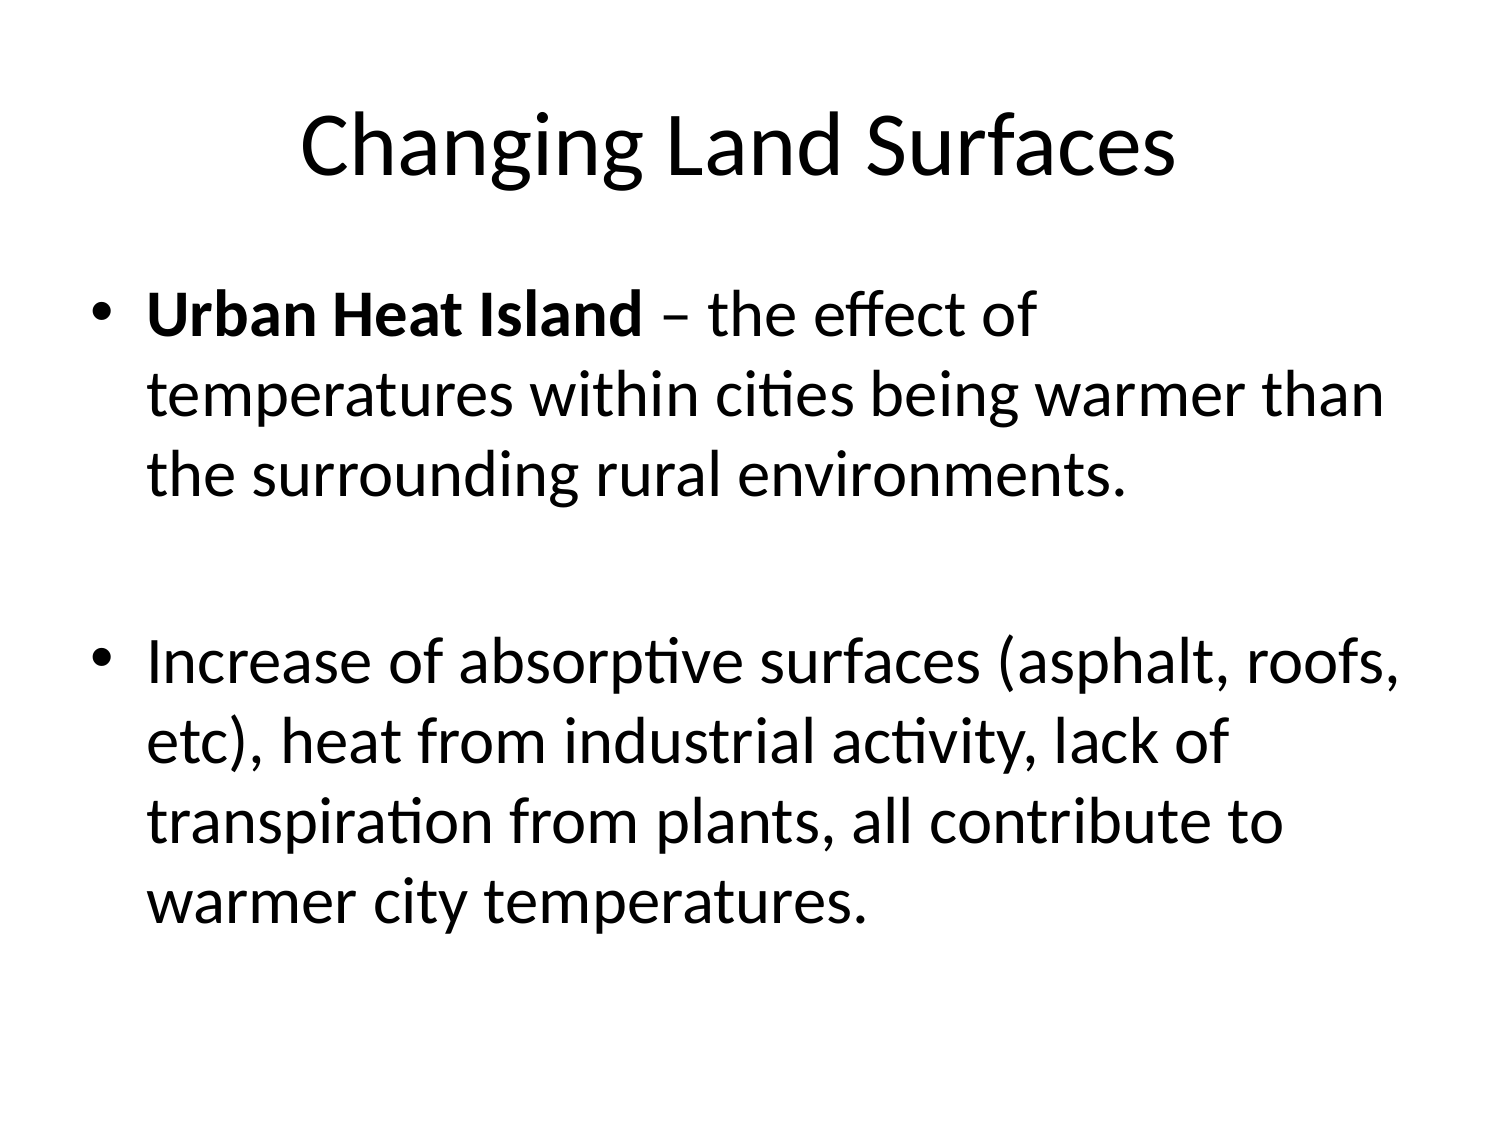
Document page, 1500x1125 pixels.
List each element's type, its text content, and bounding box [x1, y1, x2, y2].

title Changing Land Surfaces [75, 45, 1425, 233]
list Urban Heat Island – the effect of temperatures within cities being warmer than the surrounding rural environments. Increase of absorptive surfaces (asphalt, roofs, etc), heat from industrial activity, lack of transpiration from plants, all contribute to warmer city temperatures. [75, 262, 1425, 1005]
